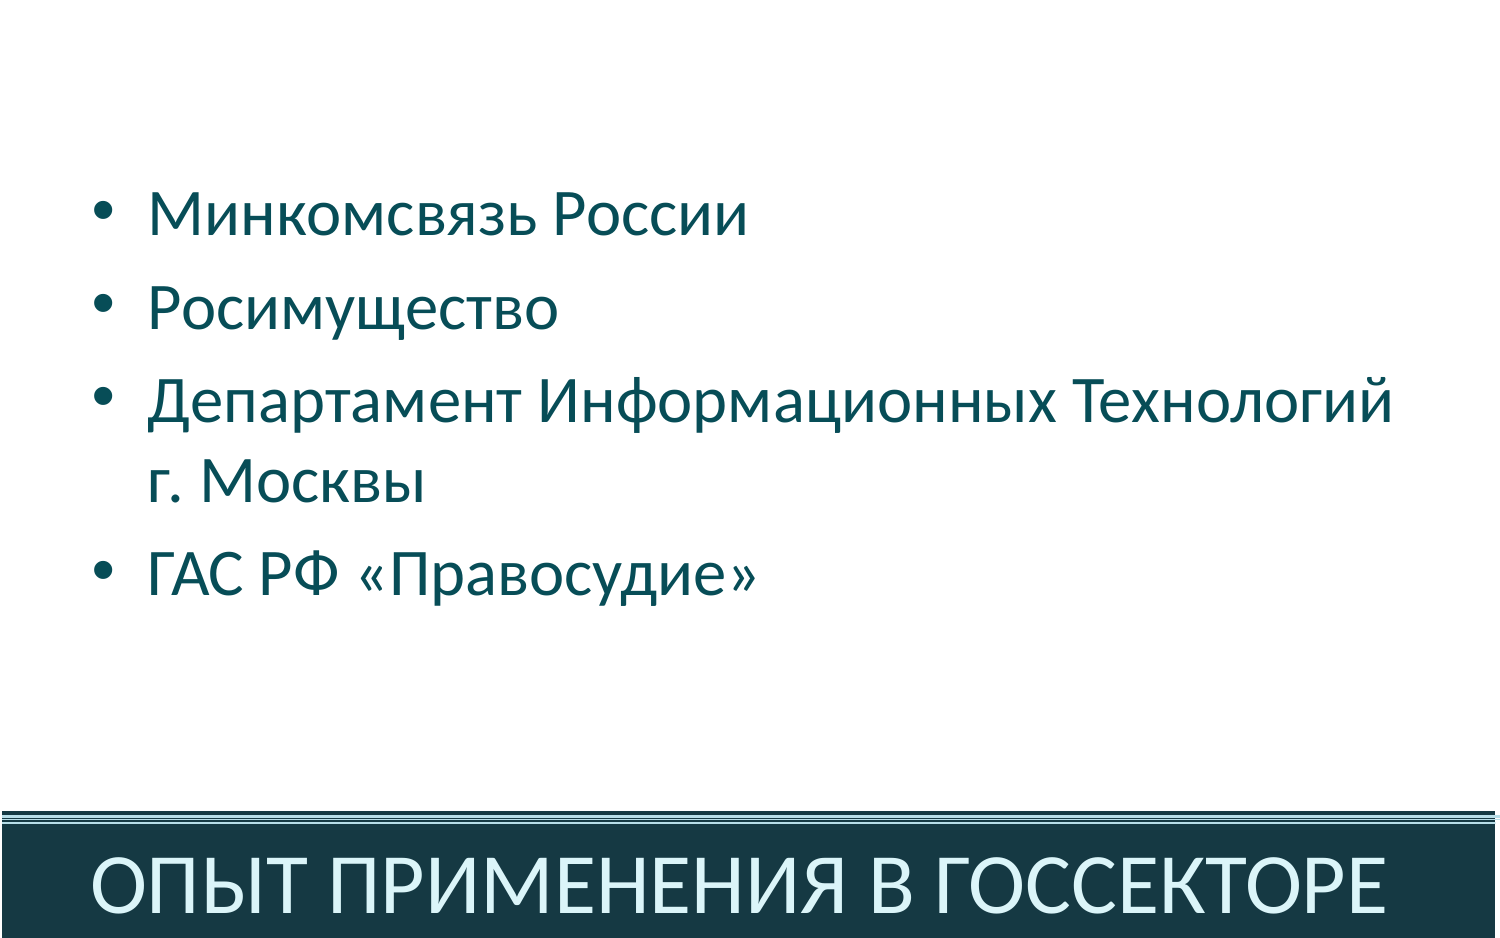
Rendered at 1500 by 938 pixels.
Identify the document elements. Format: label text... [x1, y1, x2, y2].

list Минкомсвязь России Росимущество Департамент Информационных Технологий г. Москвы ГАС РФ «Правосудие» [76, 161, 1424, 646]
picture [0, 0, 1500, 938]
title Опыт применения в госсекторе [75, 817, 1425, 938]
